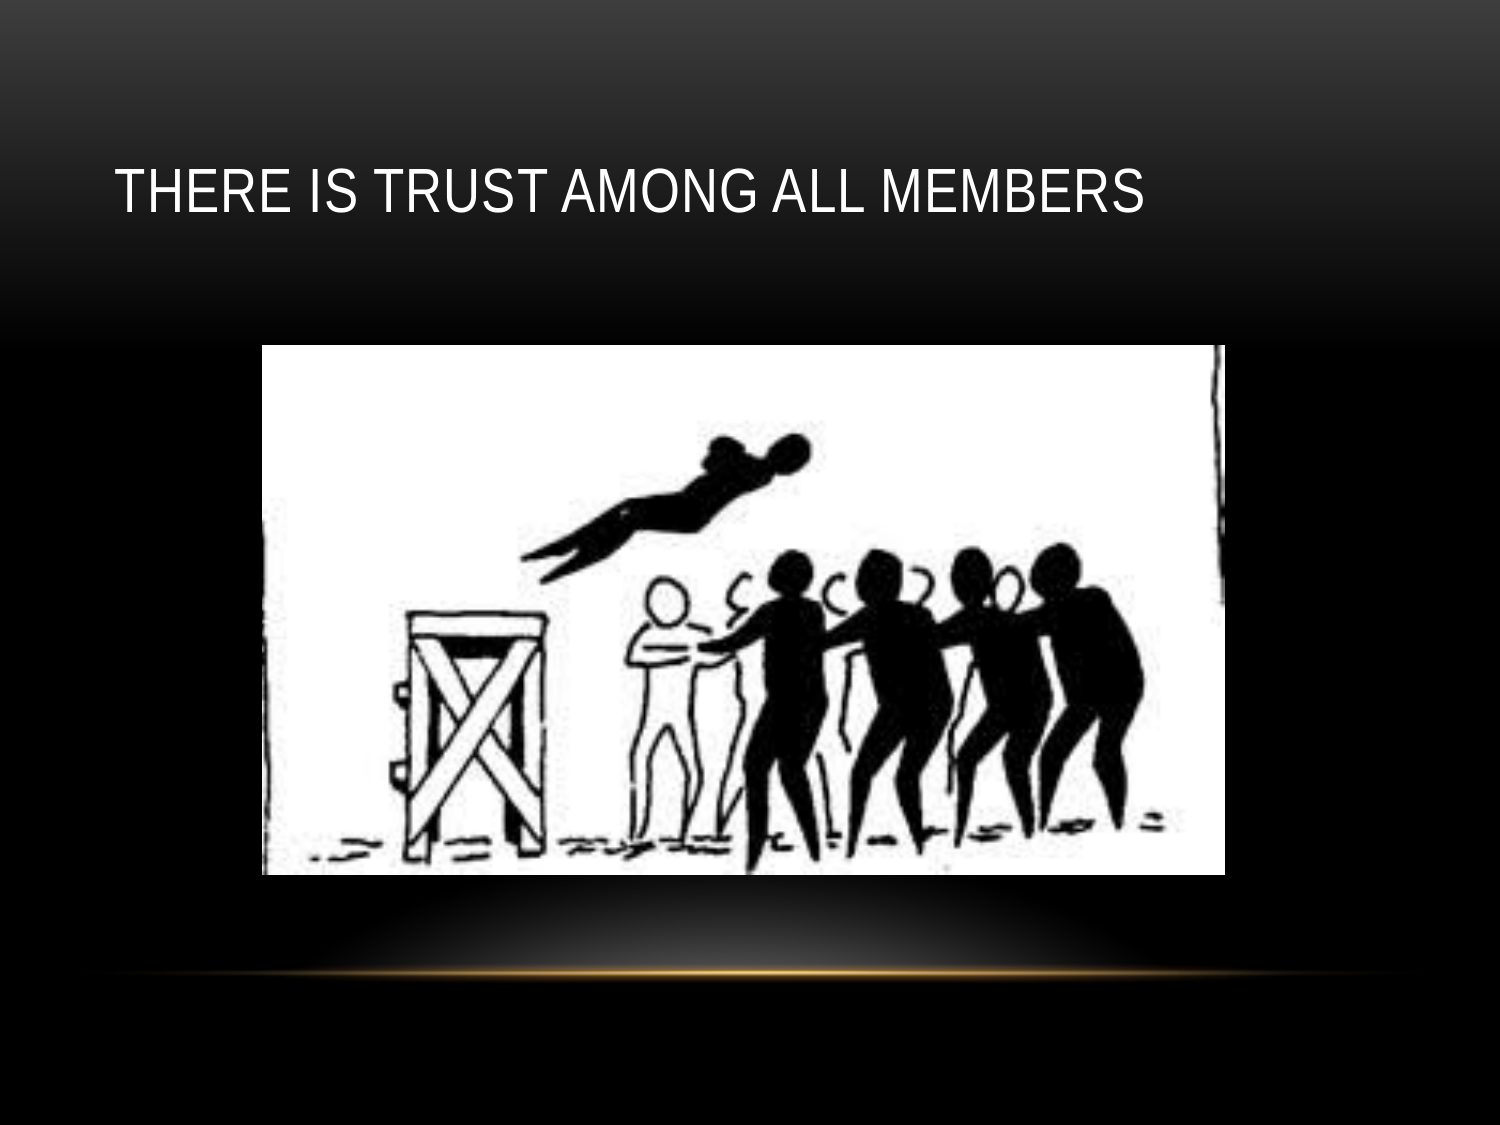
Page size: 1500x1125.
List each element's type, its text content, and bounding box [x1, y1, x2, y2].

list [262, 345, 1226, 876]
picture [0, 0, 1500, 1125]
title There is Trust among all members [99, 45, 1400, 233]
